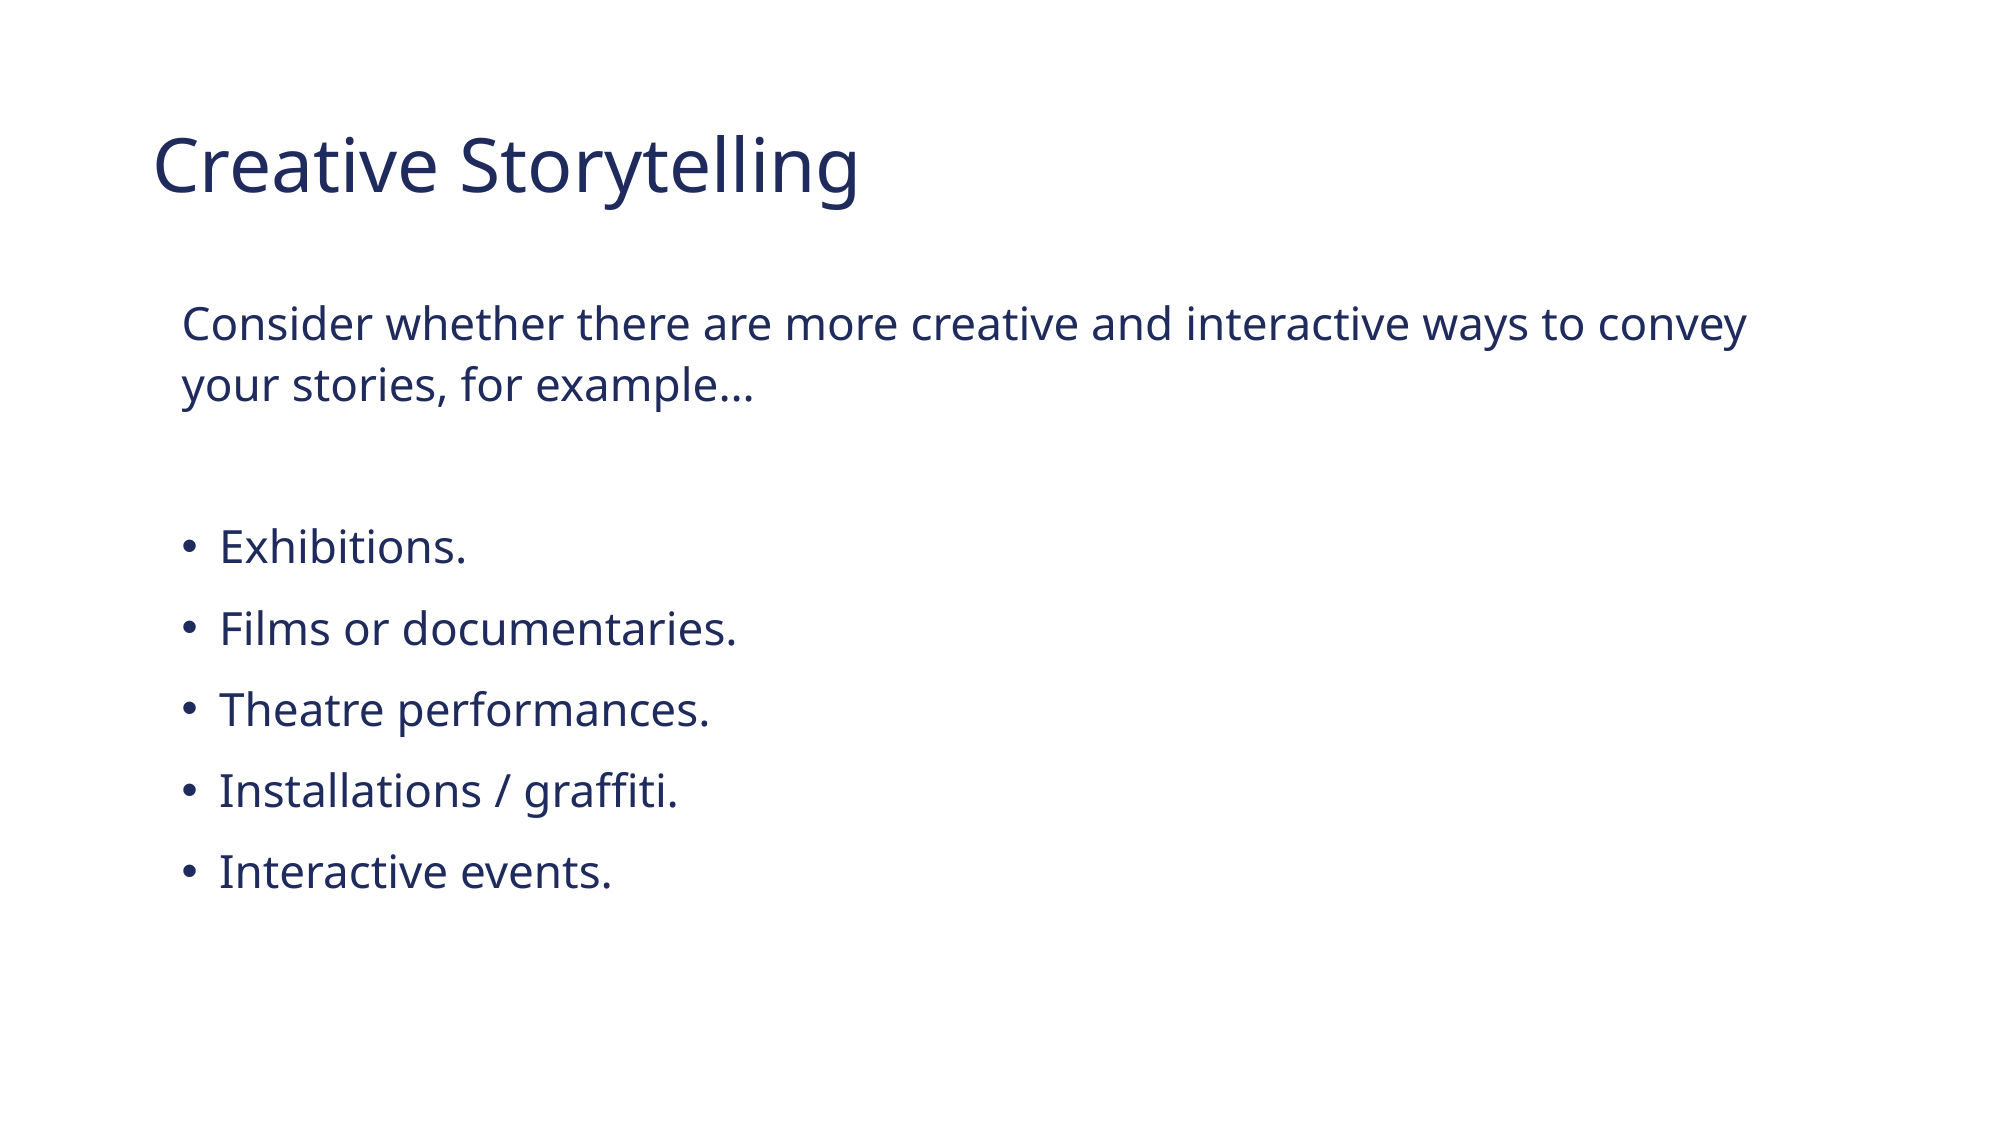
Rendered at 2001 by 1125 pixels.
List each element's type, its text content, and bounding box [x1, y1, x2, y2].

title Creative Storytelling [137, 59, 1863, 278]
list Consider whether there are more creative and interactive ways to convey your stories, for example… Exhibitions. Films or documentaries. Theatre performances. Installations / graffiti. Interactive events. [166, 282, 1863, 996]
